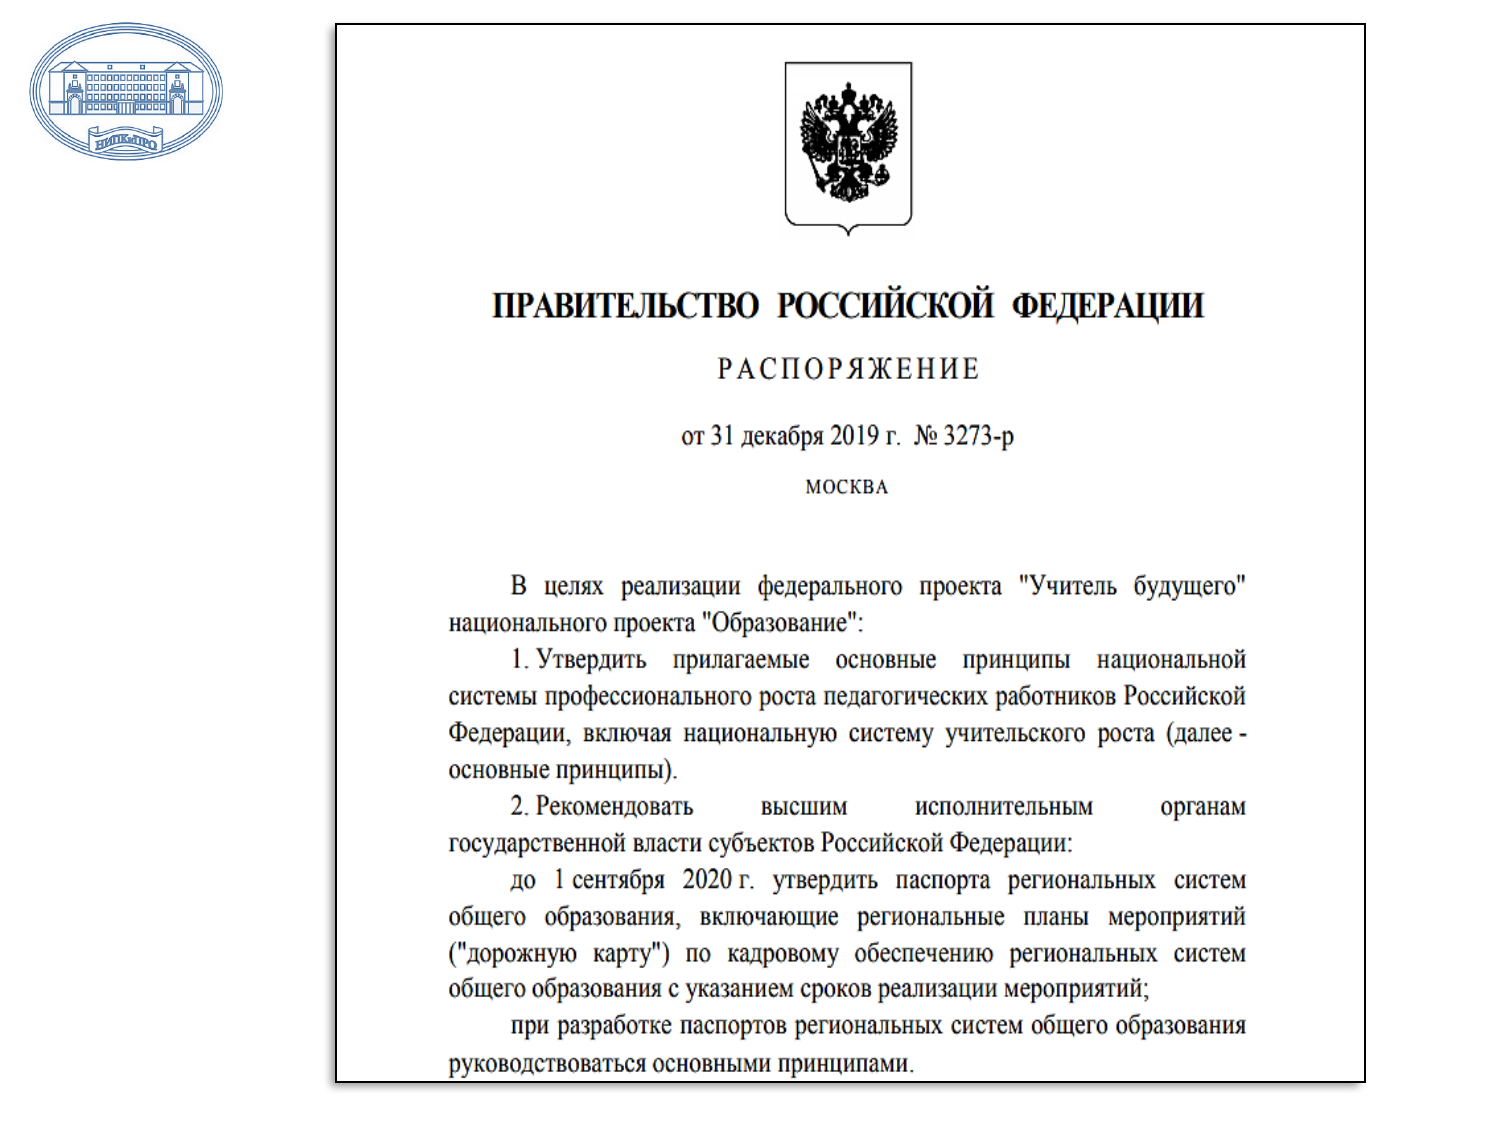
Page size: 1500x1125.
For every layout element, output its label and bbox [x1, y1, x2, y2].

picture [29, 22, 223, 162]
picture [336, 24, 1365, 1082]
